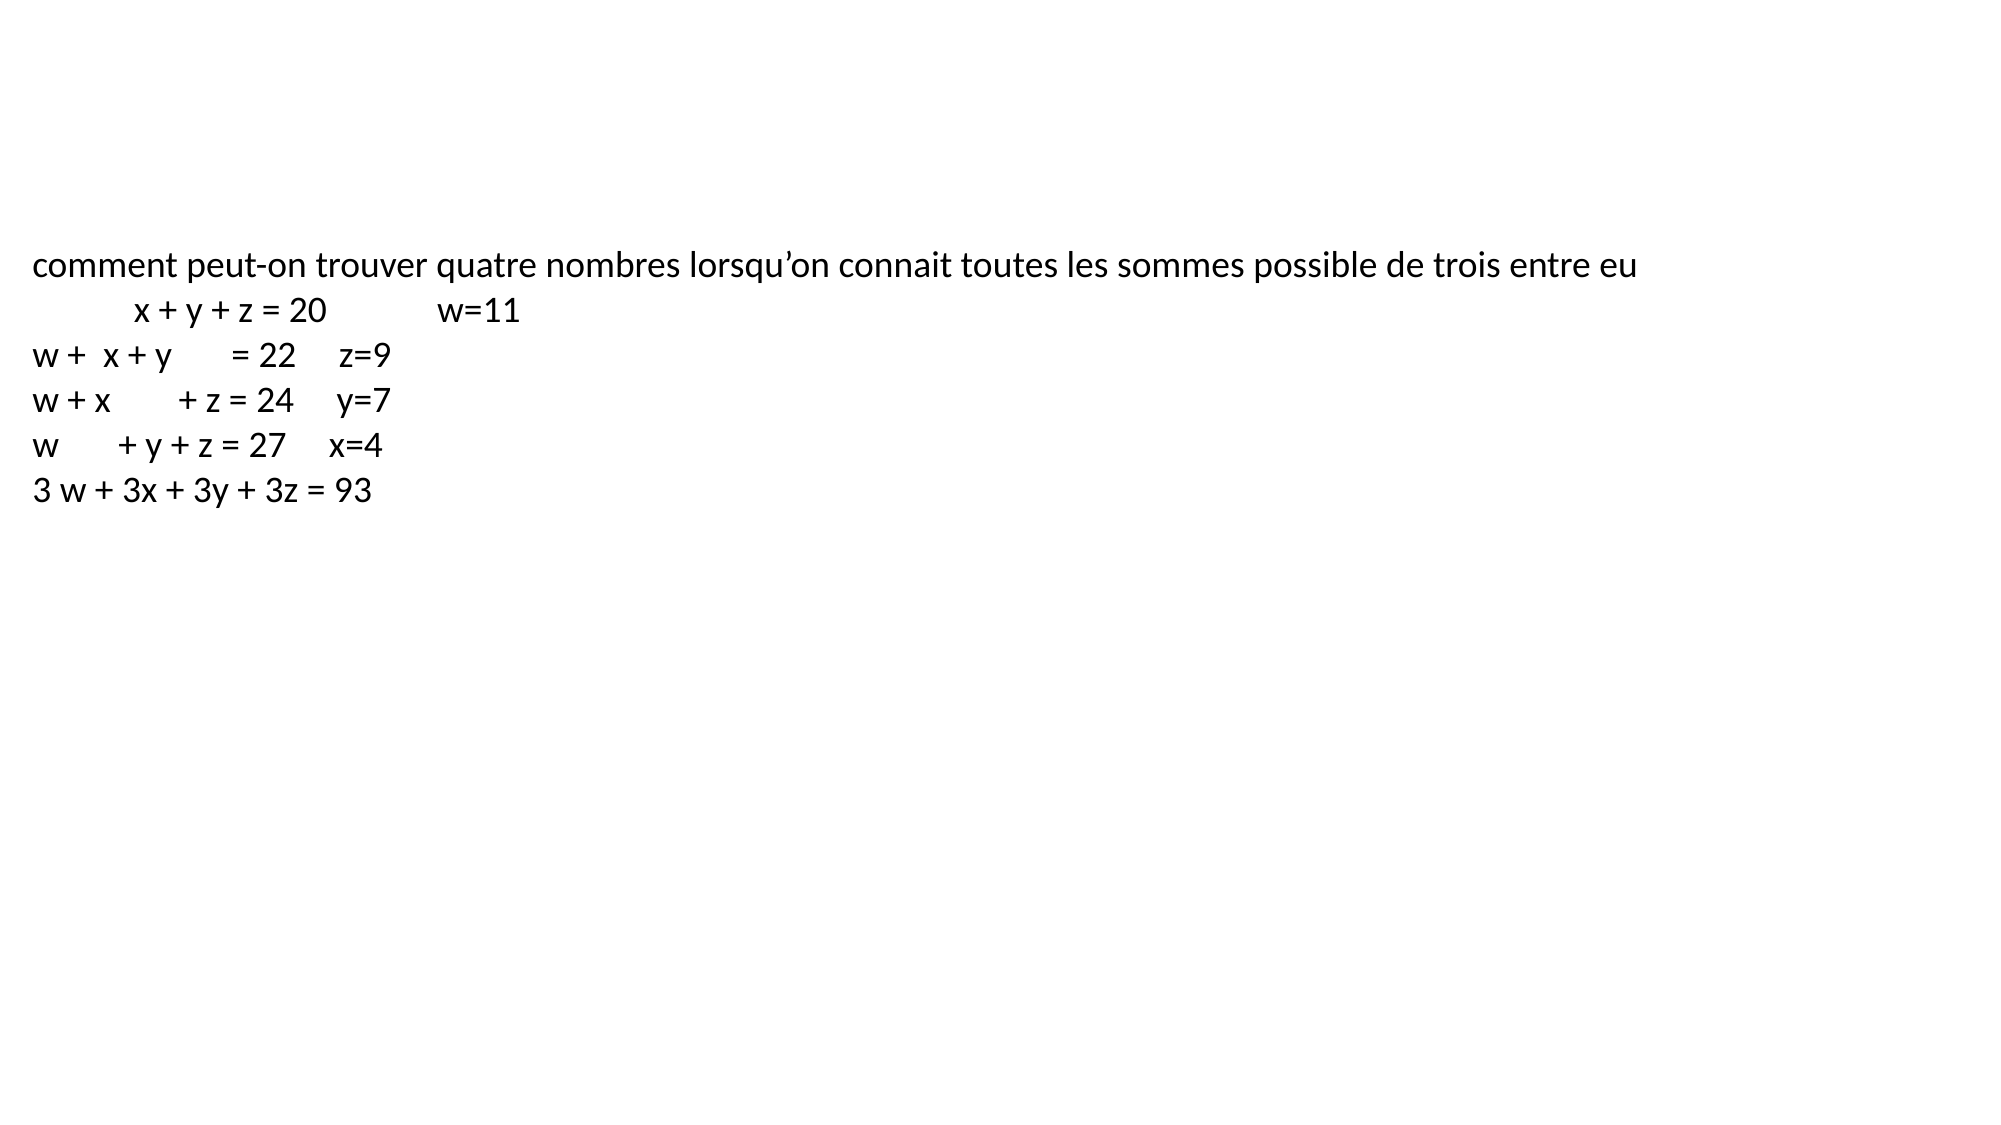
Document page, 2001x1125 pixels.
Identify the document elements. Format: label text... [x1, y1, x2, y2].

text_box comment peut-on trouver quatre nombres lorsqu’on connait toutes les sommes possible de trois entre eu x + y + z = 20 w=11 w + x + y = 22 z=9 w + x + z = 24 y=7 w + y + z = 27 x=4 3 w + 3x + 3y + 3z = 93 [17, 232, 1663, 518]
